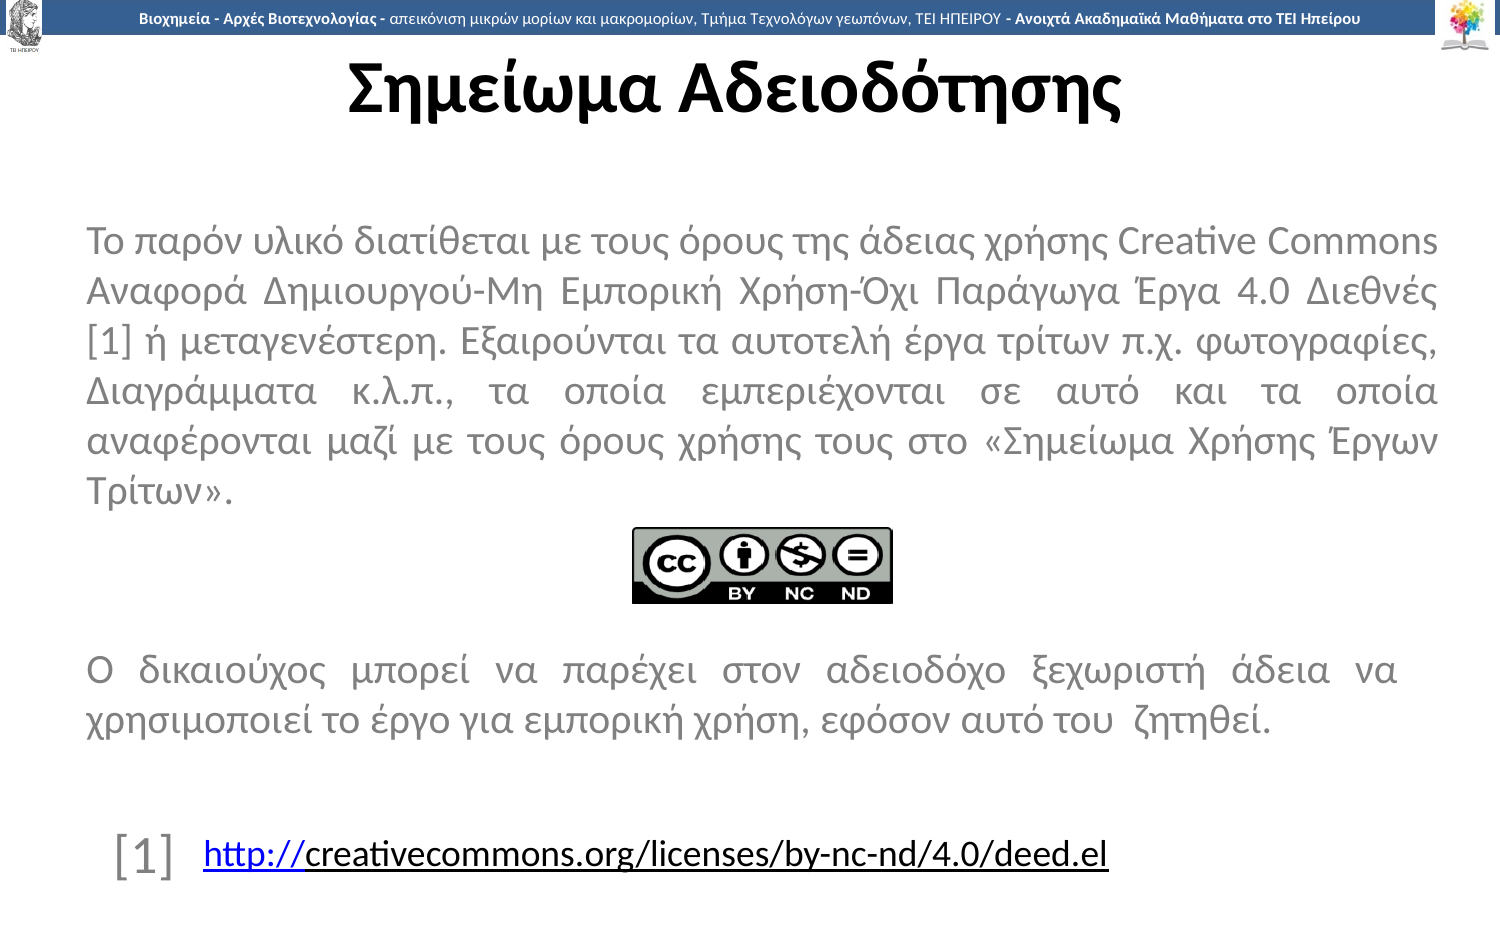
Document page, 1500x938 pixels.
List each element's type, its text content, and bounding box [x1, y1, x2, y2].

picture [6, 0, 42, 54]
text_box [1] [99, 812, 203, 892]
picture [1435, 0, 1495, 52]
title Σημείωμα Αδειοδότησης [74, 0, 1397, 166]
text_box Το παρόν υλικό διατίθεται με τους όρους της άδειας χρήσης Creative Commons Αναφορά Δημιουργού-Μη Εμπορική Χρήση-Όχι Παράγωγα Έργα 4.0 Διεθνές [1] ή μεταγενέστερη. Εξαιρούνται τα αυτοτελή έργα τρίτων π.χ. φωτογραφίες, Διαγράμματα κ.λ.π., τα οποία εμπεριέχονται σε αυτό και τα οποία αναφέρονται μαζί με τους όρους χρήσης τους στο «Σημείωμα Χρήσης Έργων Τρίτων». [71, 205, 1454, 521]
text_box http://creativecommons.org/licenses/by-nc-nd/4.0/deed.el [203, 821, 1199, 882]
picture [632, 527, 893, 604]
text_box Ο δικαιούχος μπορεί να παρέχει στον αδειοδόχο ξεχωριστή άδεια να χρησιμοποιεί το έργο για εμπορική χρήση, εφόσον αυτό του ζητηθεί. [71, 634, 1438, 749]
